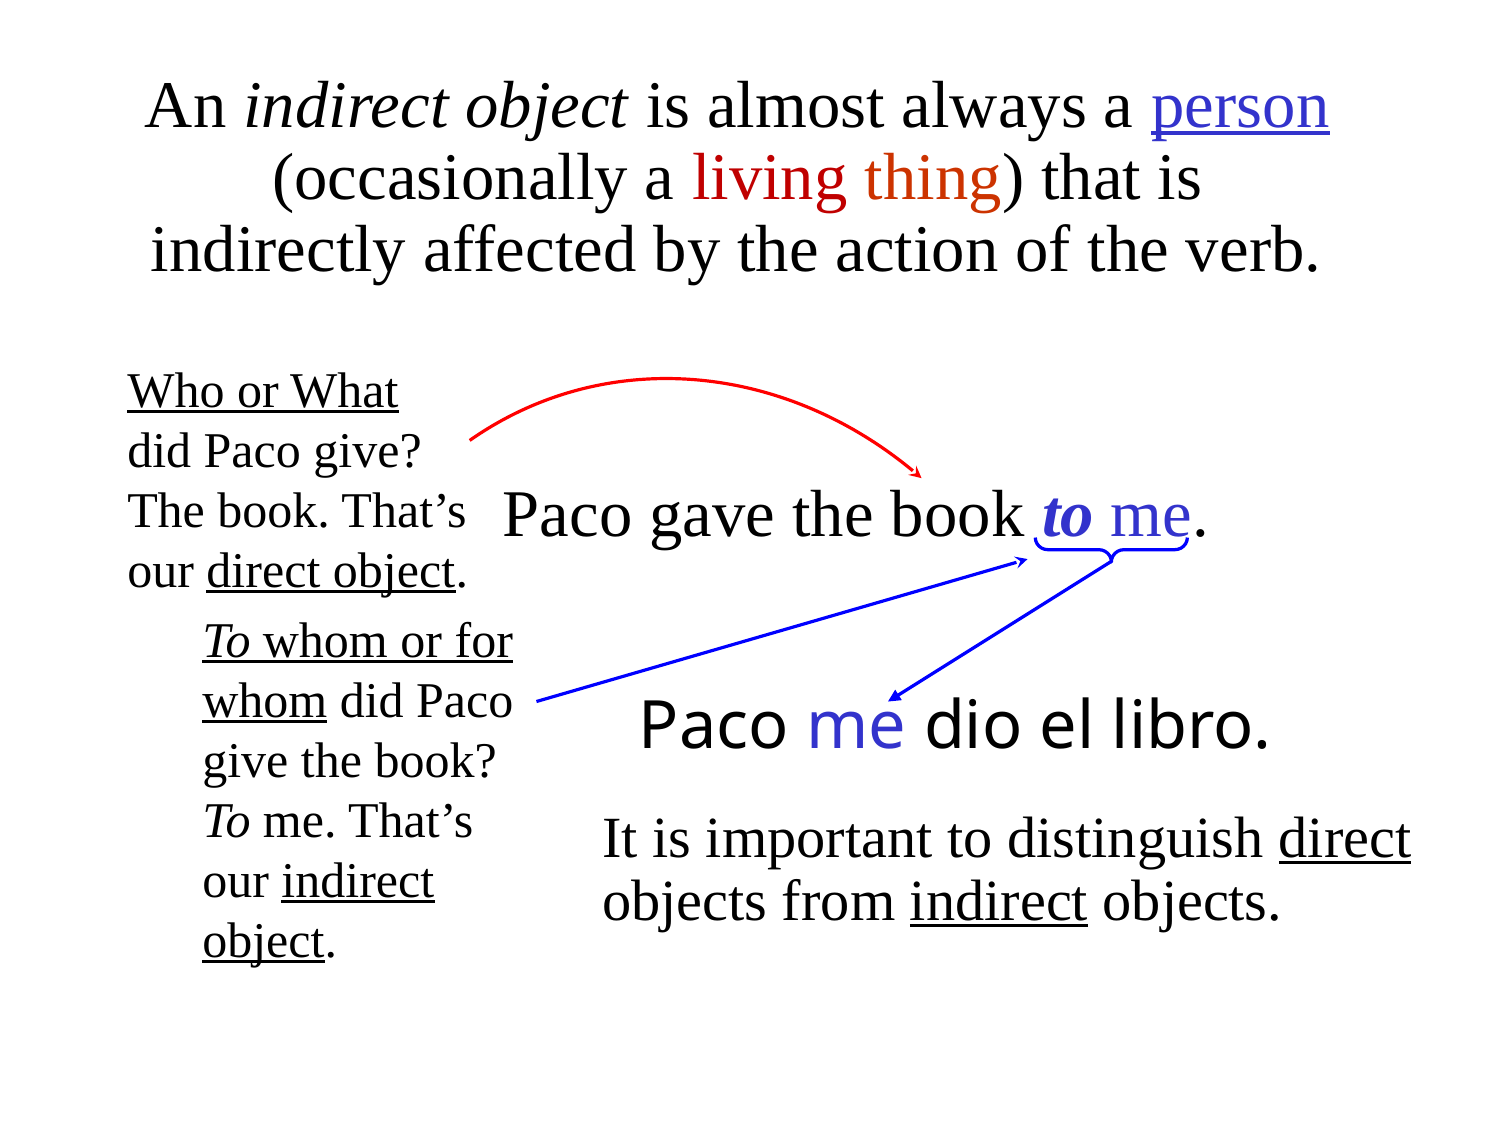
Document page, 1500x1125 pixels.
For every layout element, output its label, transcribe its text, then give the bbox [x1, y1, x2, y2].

text_box Paco gave the book to me. [488, 469, 563, 575]
text_box [469, 378, 922, 673]
text_box To whom or for whom did Paco give the book? To me. That’s our indirect object. [187, 599, 563, 975]
subtitle An indirect object is almost always a person (occasionally a living thing) that is indirectly affected by the action of the verb. [125, 62, 1350, 350]
text_box [633, 625, 804, 762]
text_box Paco me dio el libro. [611, 675, 1300, 788]
text_box Who or What did Paco give? The book. That’s our direct object. [112, 349, 488, 605]
text_box Paco gave the book to me. [845, 462, 1225, 575]
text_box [887, 537, 1188, 702]
text_box It is important to distinguish direct objects from indirect objects. [587, 799, 1463, 941]
